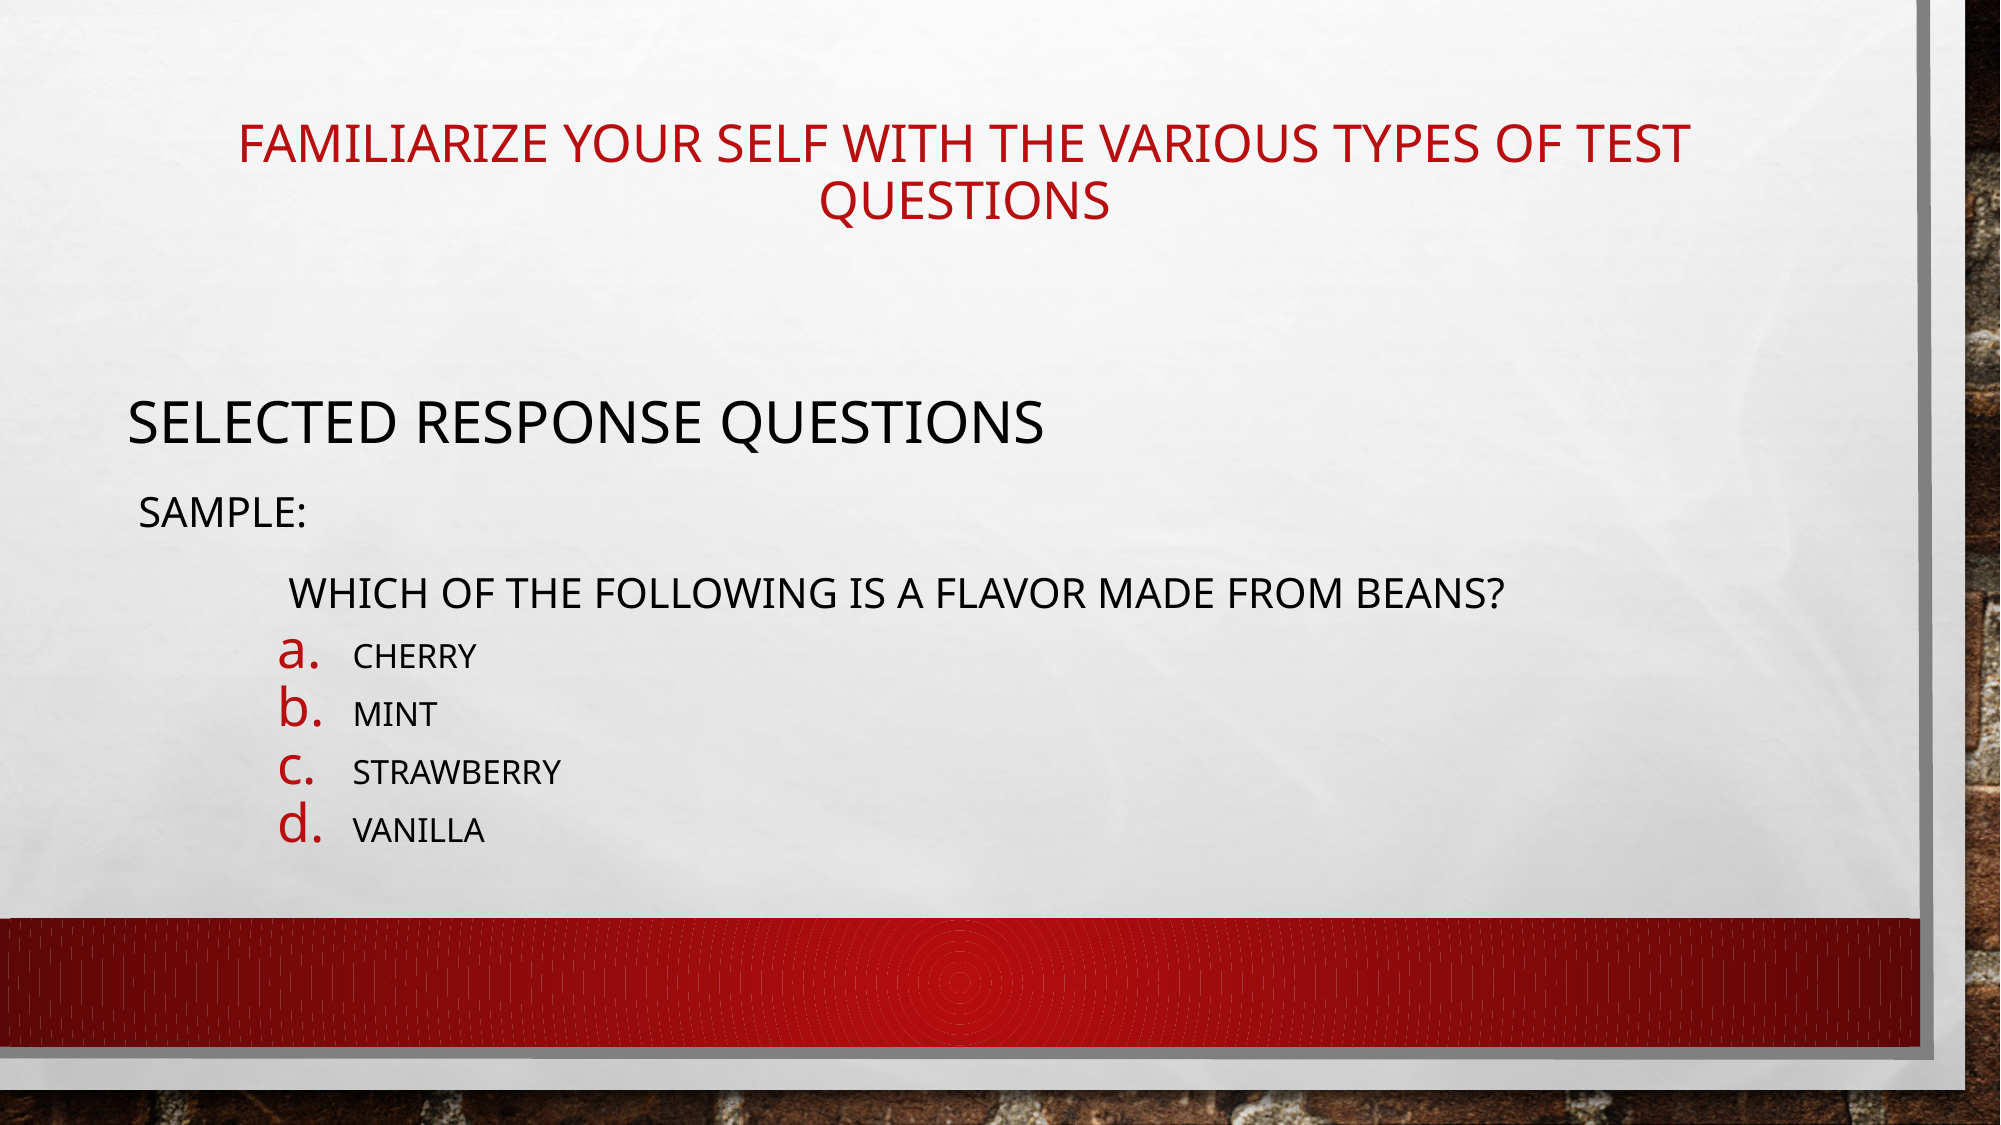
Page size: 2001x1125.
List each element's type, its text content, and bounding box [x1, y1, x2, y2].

title Familiarize your self with the various types of test questions [112, 40, 1818, 302]
list Selected response questions sample: Which of the following is a flavor made from beans? Cherry Mint Strawberry vanilla [112, 338, 1818, 882]
picture [0, 0, 2000, 1125]
